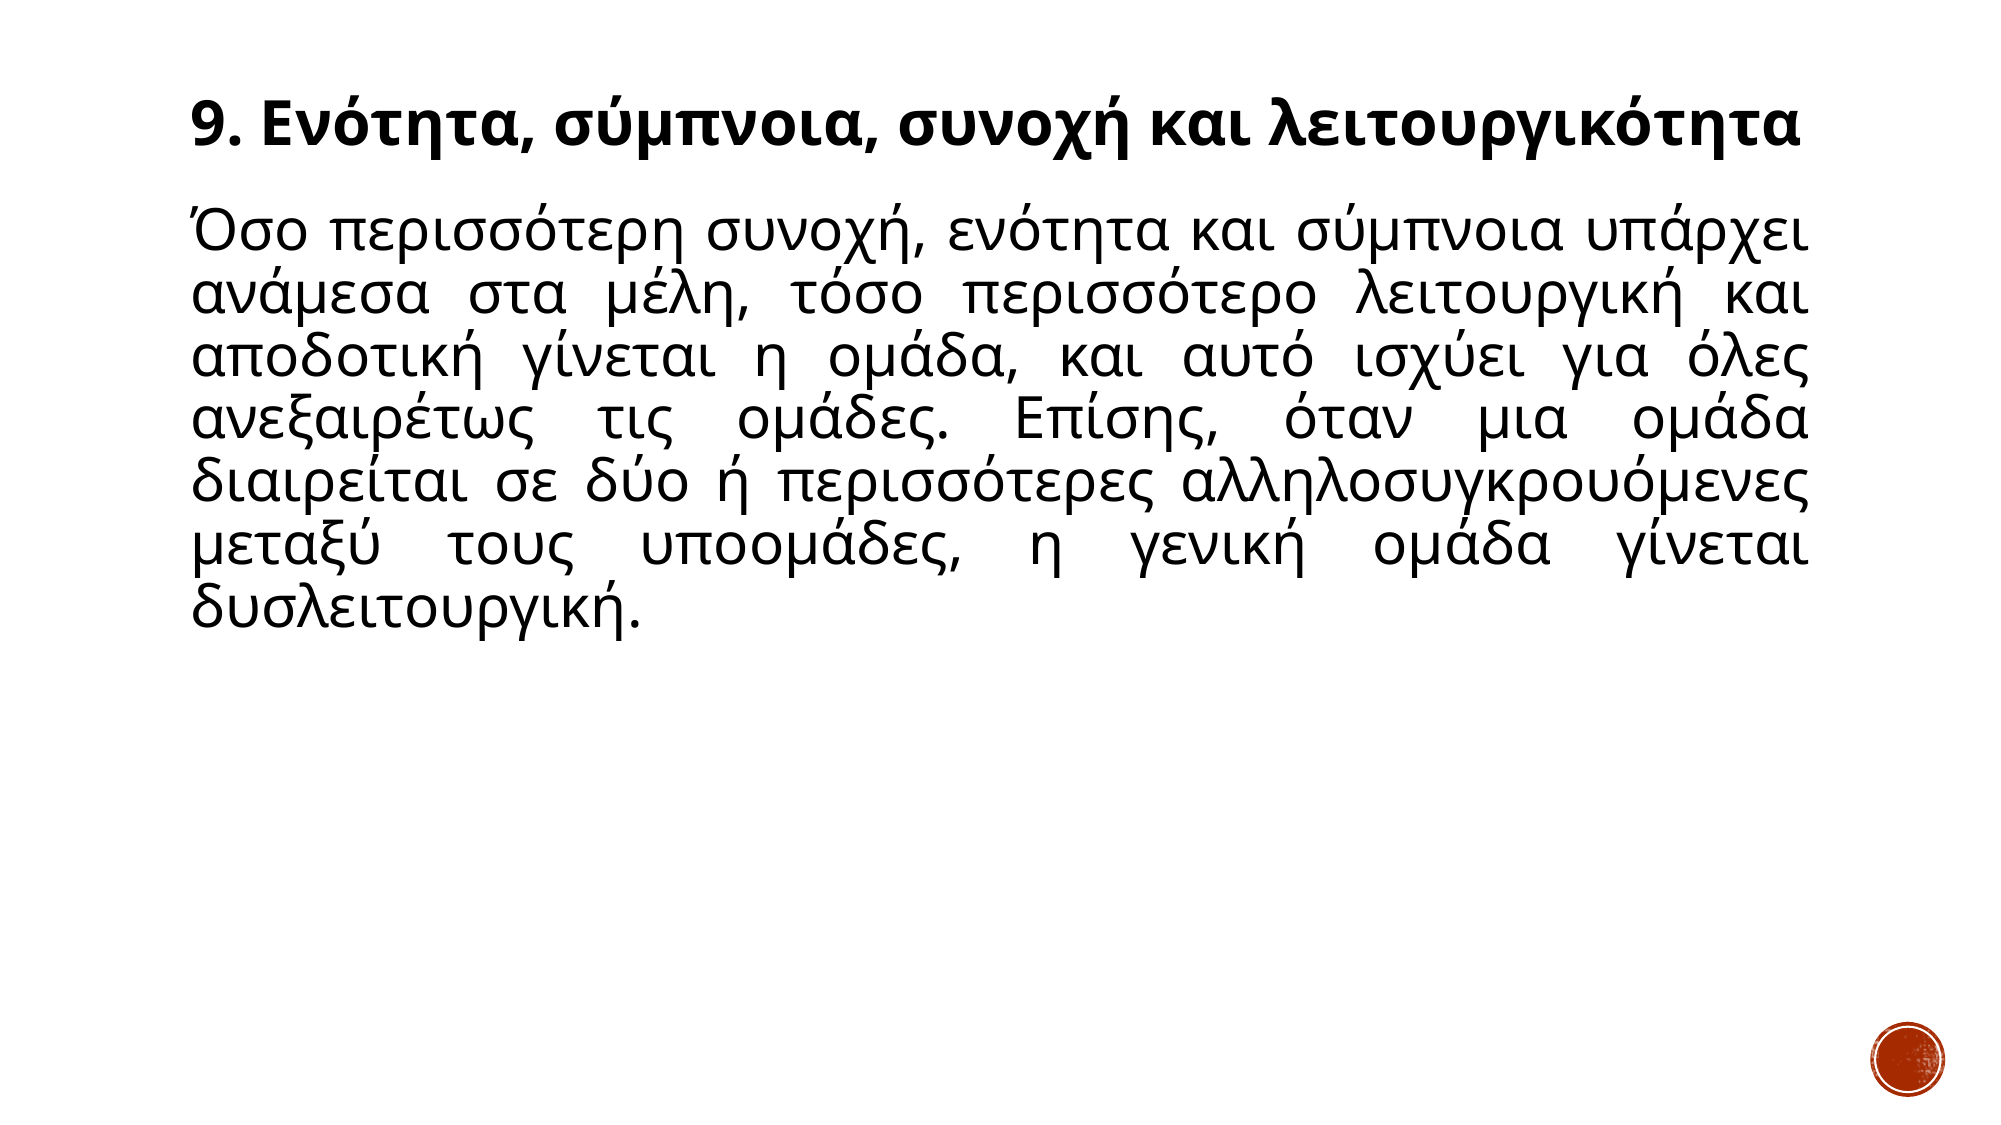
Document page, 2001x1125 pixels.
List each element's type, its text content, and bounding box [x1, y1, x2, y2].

title 9. Ενότητα, σύμπνοια, συνοχή και λειτουργικότητα [175, 79, 1826, 171]
list Όσο περισσότερη συνοχή, ενότητα και σύμπνοια υπάρχει ανάμεσα στα μέλη, τόσο περισσότερο λειτουργική και αποδοτική γίνεται η ομάδα, και αυτό ισχύει για όλες ανεξαιρέτως τις ομάδες. Επίσης, όταν μια ομάδα διαιρείται σε δύο ή περισσότερες αλληλοσυγκρουόμενες μεταξύ τους υποομάδες, η γενική ομάδα γίνεται δυσλειτουργική. [175, 192, 1826, 1013]
